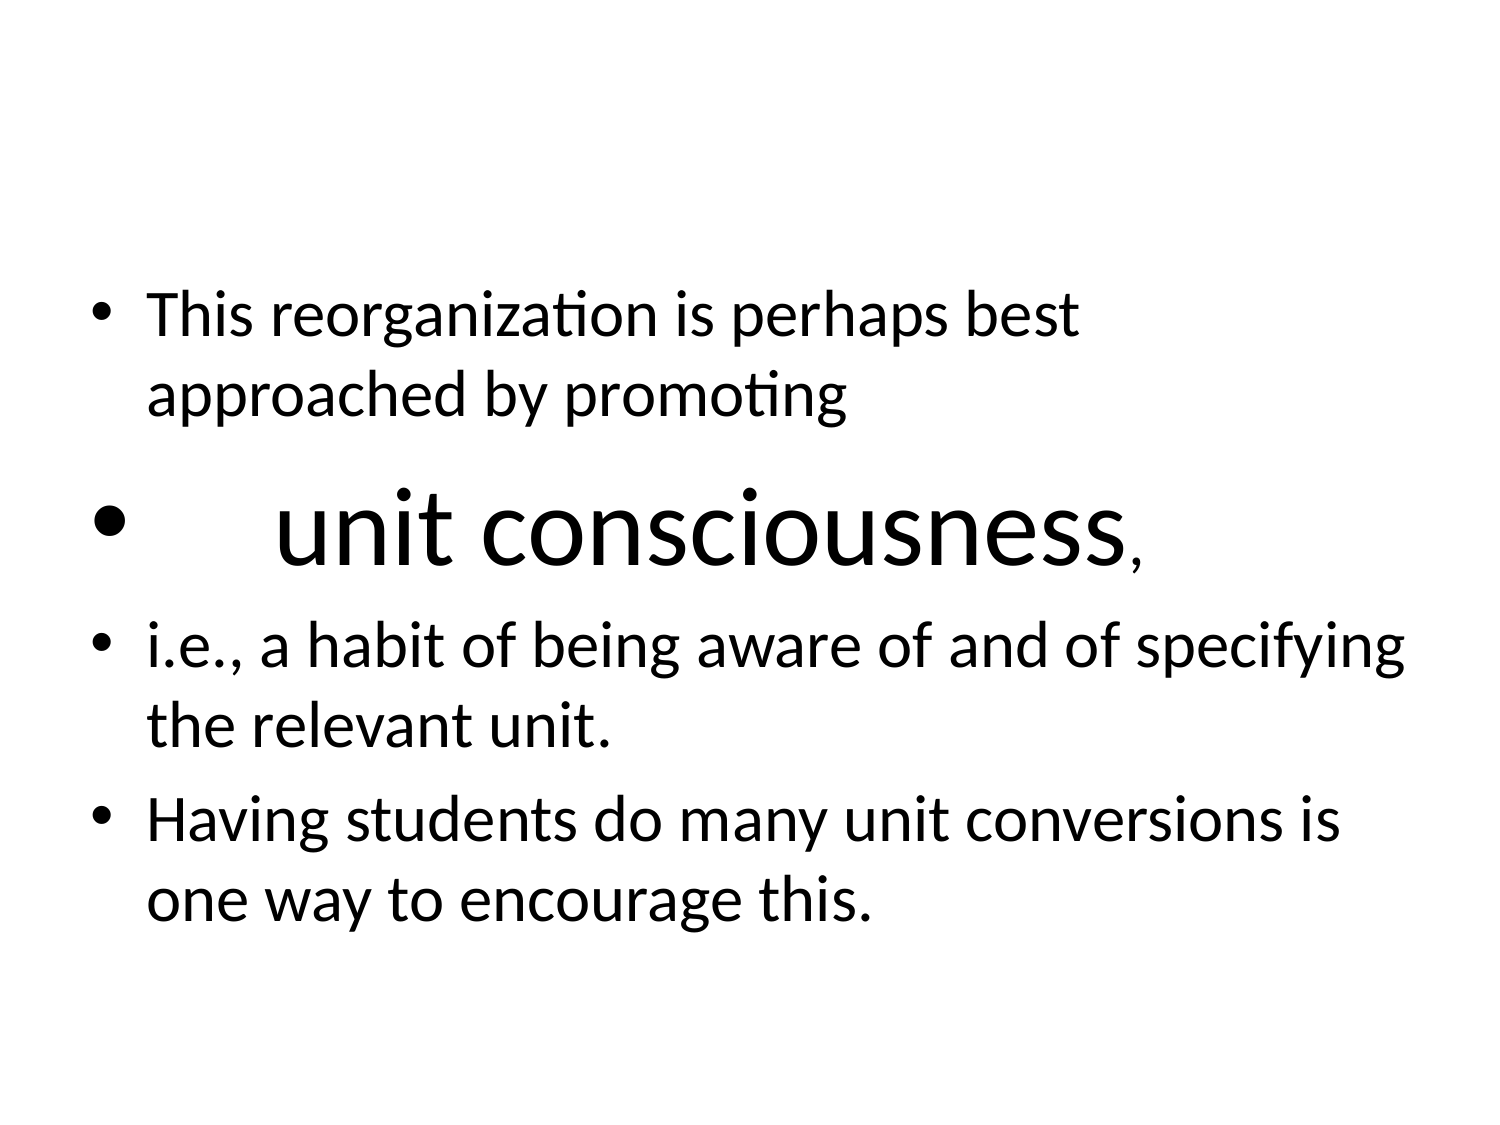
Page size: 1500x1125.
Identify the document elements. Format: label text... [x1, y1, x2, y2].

list This reorganization is perhaps best approached by promoting unit consciousness, i.e., a habit of being aware of and of specifying the relevant unit. Having students do many unit conversions is one way to encourage this. [75, 262, 1425, 1005]
